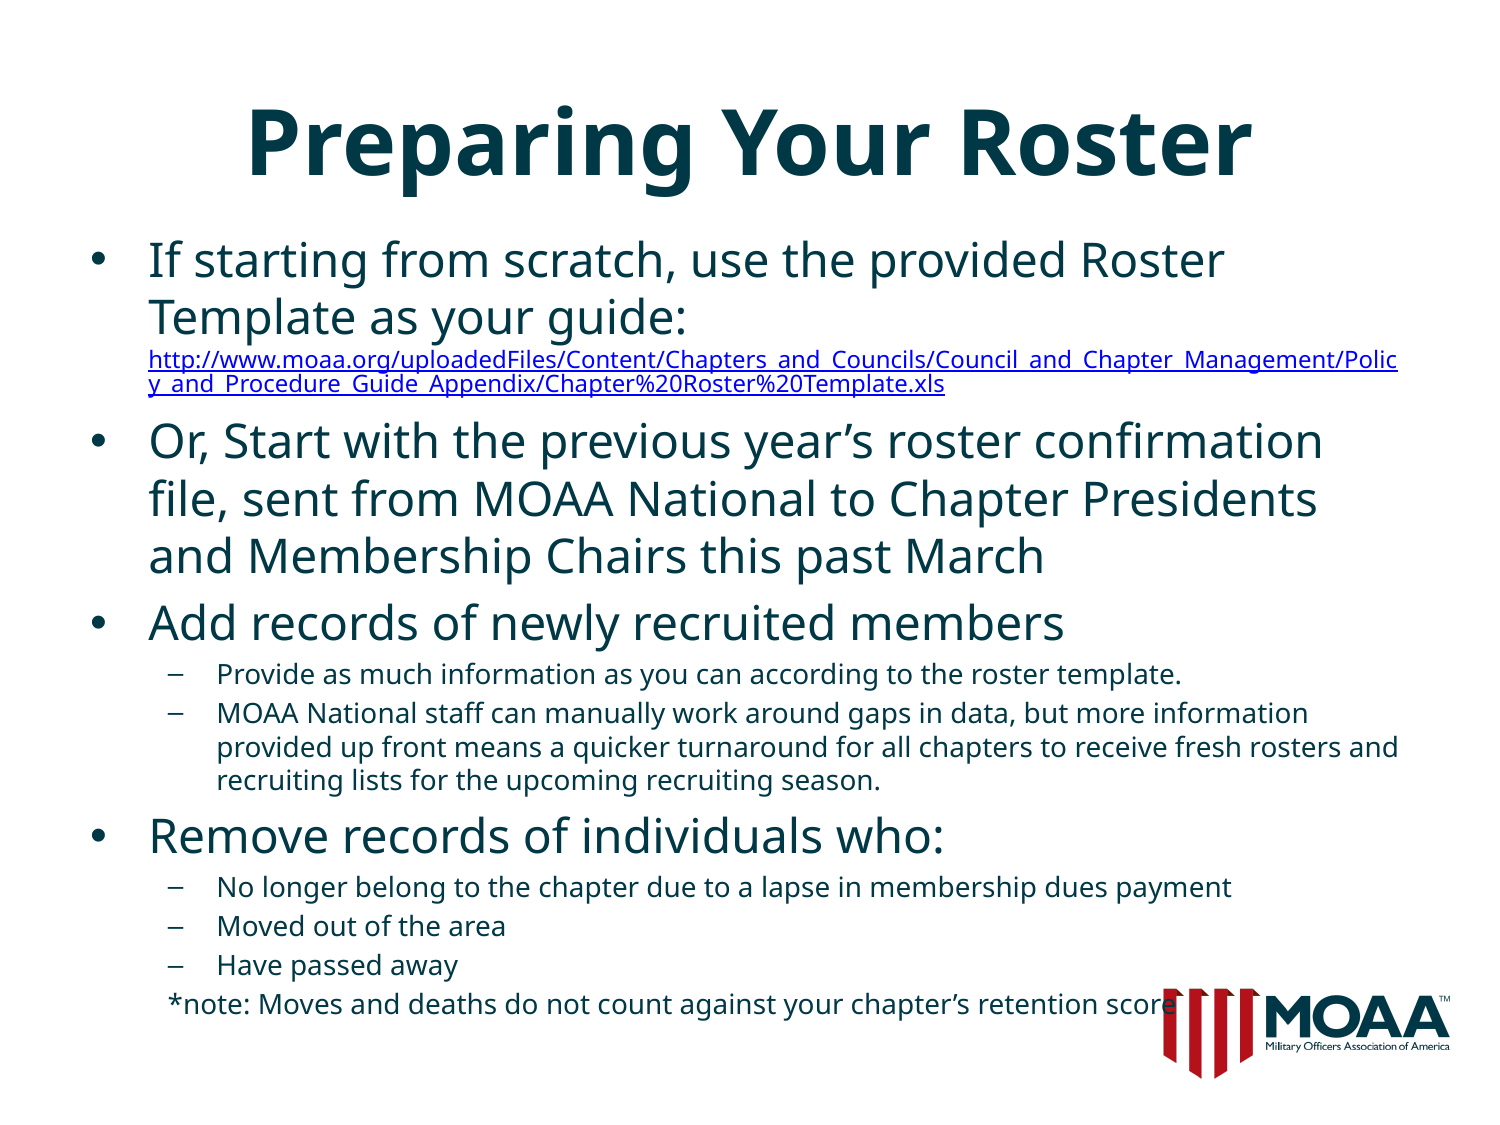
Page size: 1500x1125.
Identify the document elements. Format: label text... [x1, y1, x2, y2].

title Preparing Your Roster [75, 45, 1425, 221]
list If starting from scratch, use the provided Roster Template as your guide: http://www.moaa.org/uploadedFiles/Content/Chapters_and_Councils/Council_and_Chapter_Management/Policy_and_Procedure_Guide_Appendix/Chapter%20Roster%20Template.xls Or, Start with the previous year’s roster confirmation file, sent from MOAA National to Chapter Presidents and Membership Chairs this past March Add records of newly recruited members Provide as much information as you can according to the roster template. MOAA National staff can manually work around gaps in data, but more information provided up front means a quicker turnaround for all chapters to receive fresh rosters and recruiting lists for the upcoming recruiting season. Remove records of individuals who: No longer belong to the chapter due to a lapse in membership dues payment Moved out of the area Have passed away *note: Moves and deaths do not count against your chapter’s retention score [75, 221, 1425, 1005]
